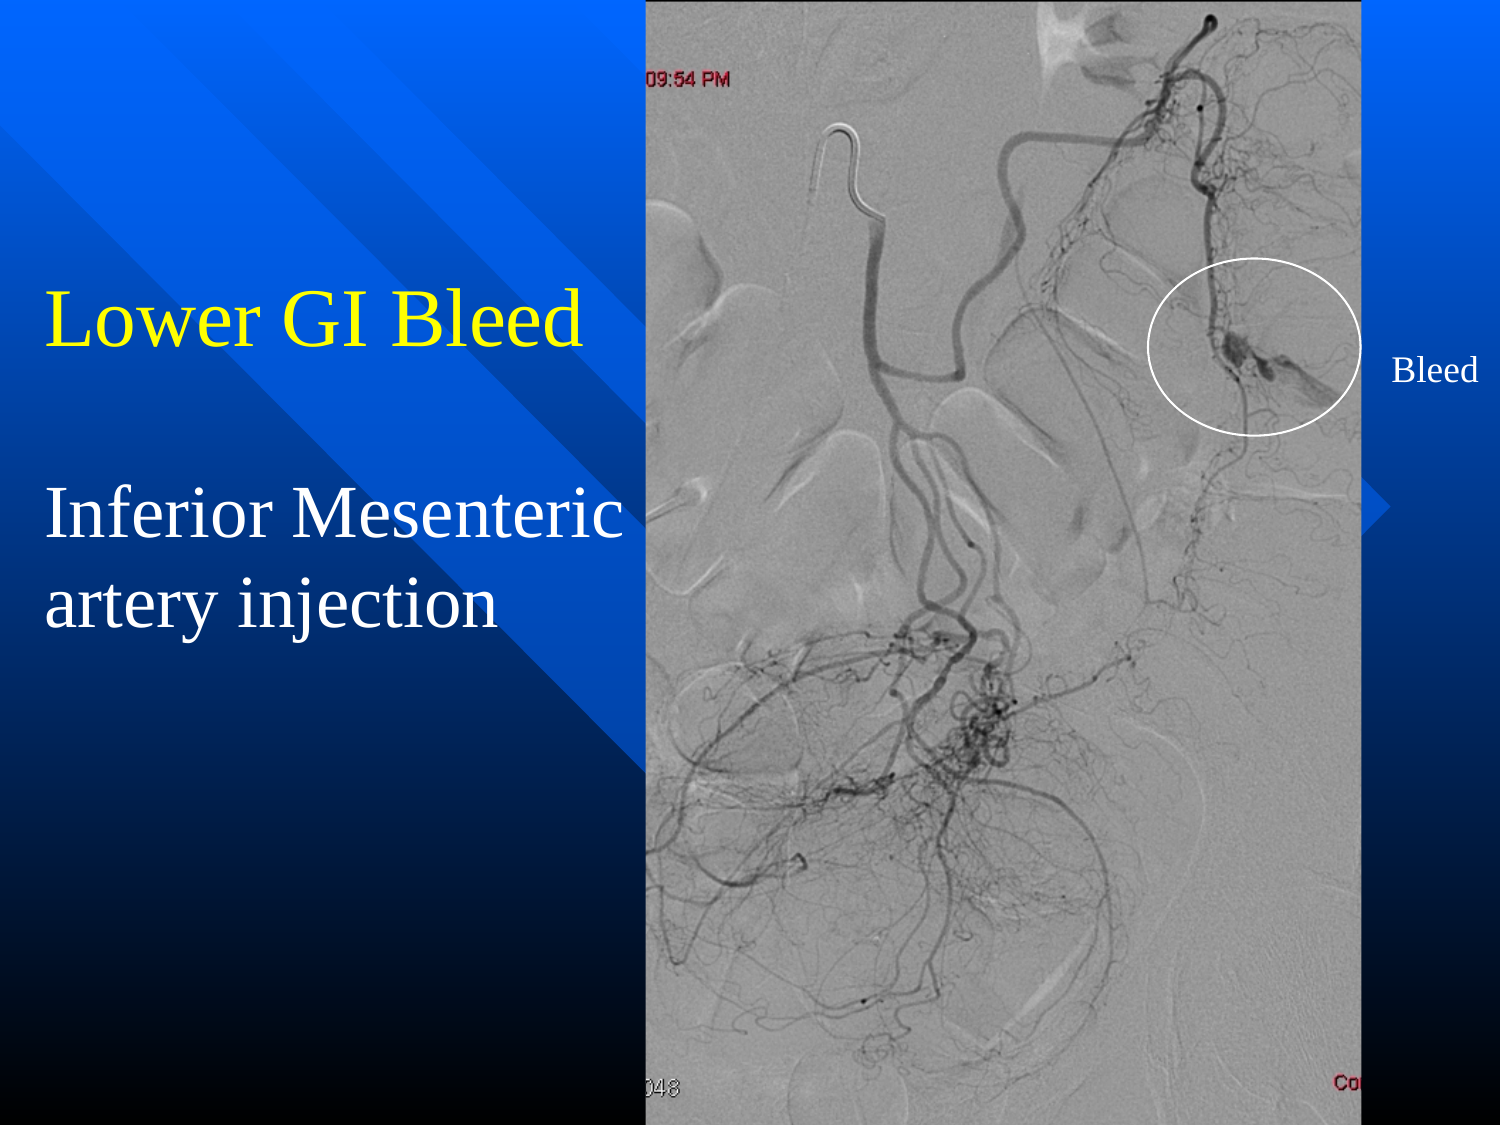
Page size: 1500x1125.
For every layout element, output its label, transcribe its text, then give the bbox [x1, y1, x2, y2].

picture [645, 0, 1362, 1125]
text_box Lower GI Bleed Inferior Mesenteric artery injection [29, 255, 640, 650]
text_box Bleed [1376, 338, 1494, 398]
